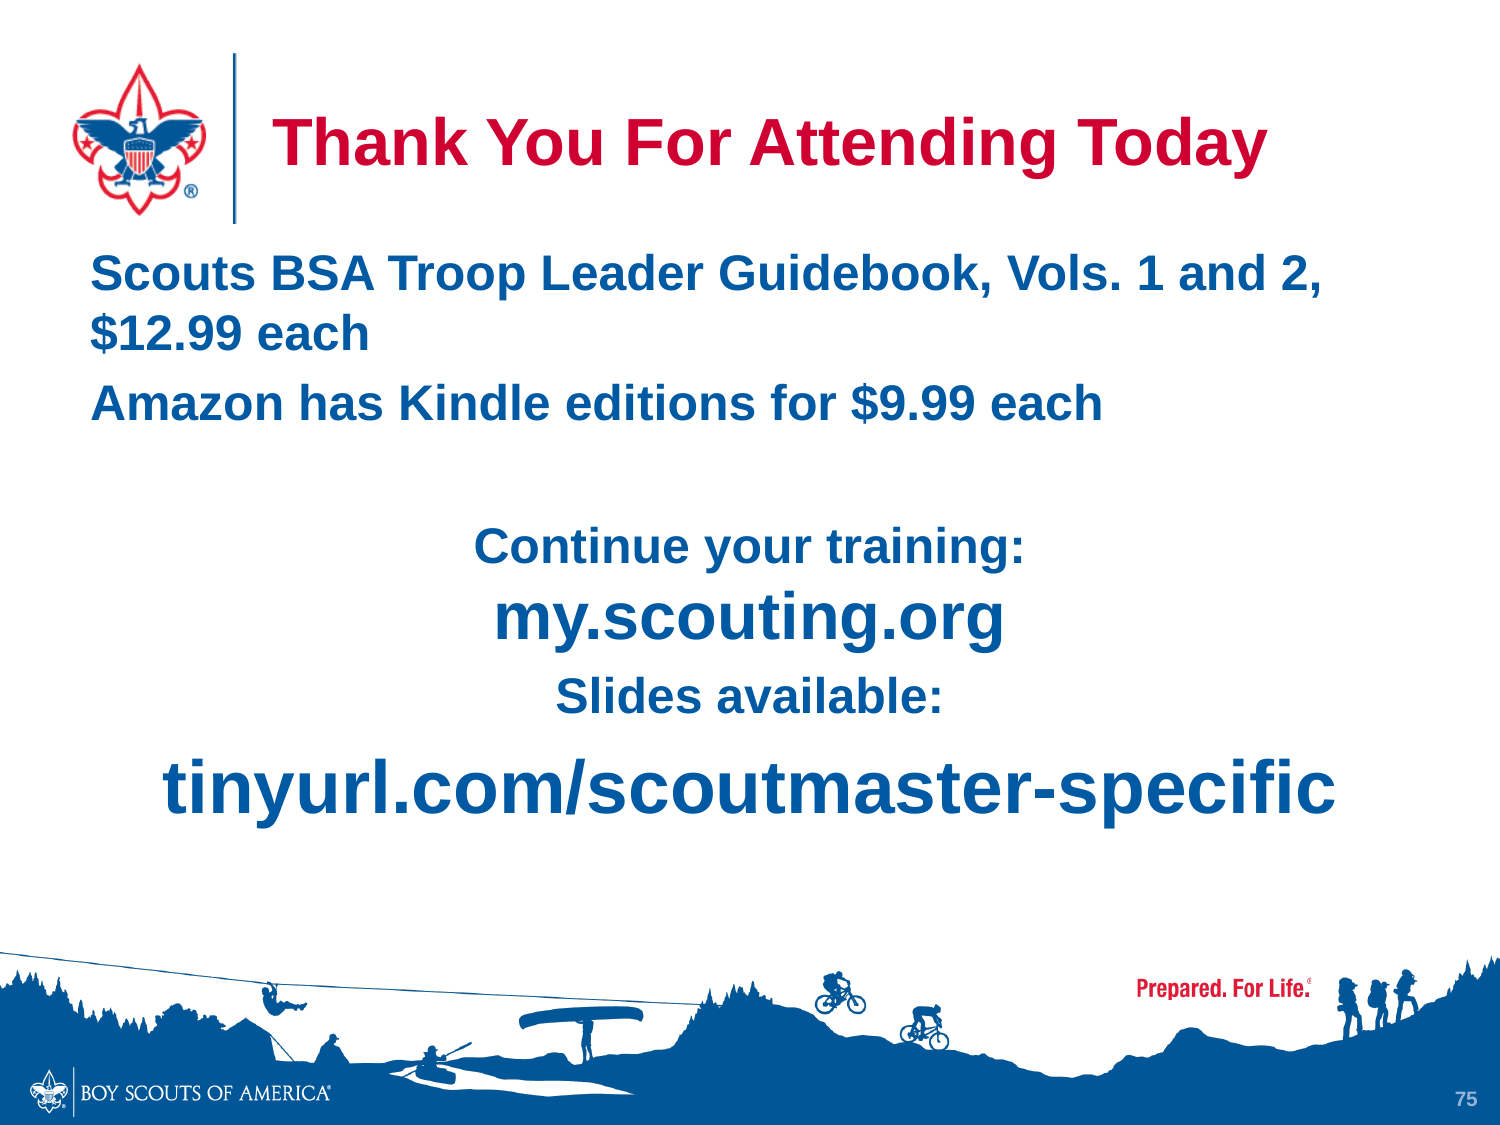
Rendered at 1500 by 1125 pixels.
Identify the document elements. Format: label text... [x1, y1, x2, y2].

picture [0, 952, 1500, 1125]
title Thank You For Attending Today [257, 45, 1413, 232]
picture [72, 53, 237, 224]
list Scouts BSA Troop Leader Guidebook, Vols. 1 and 2, $12.99 each Amazon has Kindle editions for $9.99 each Continue your training: my.scouting.org Slides available: tinyurl.com/scoutmaster-specific [75, 232, 1425, 986]
slide_number 75 [1425, 1067, 1493, 1125]
